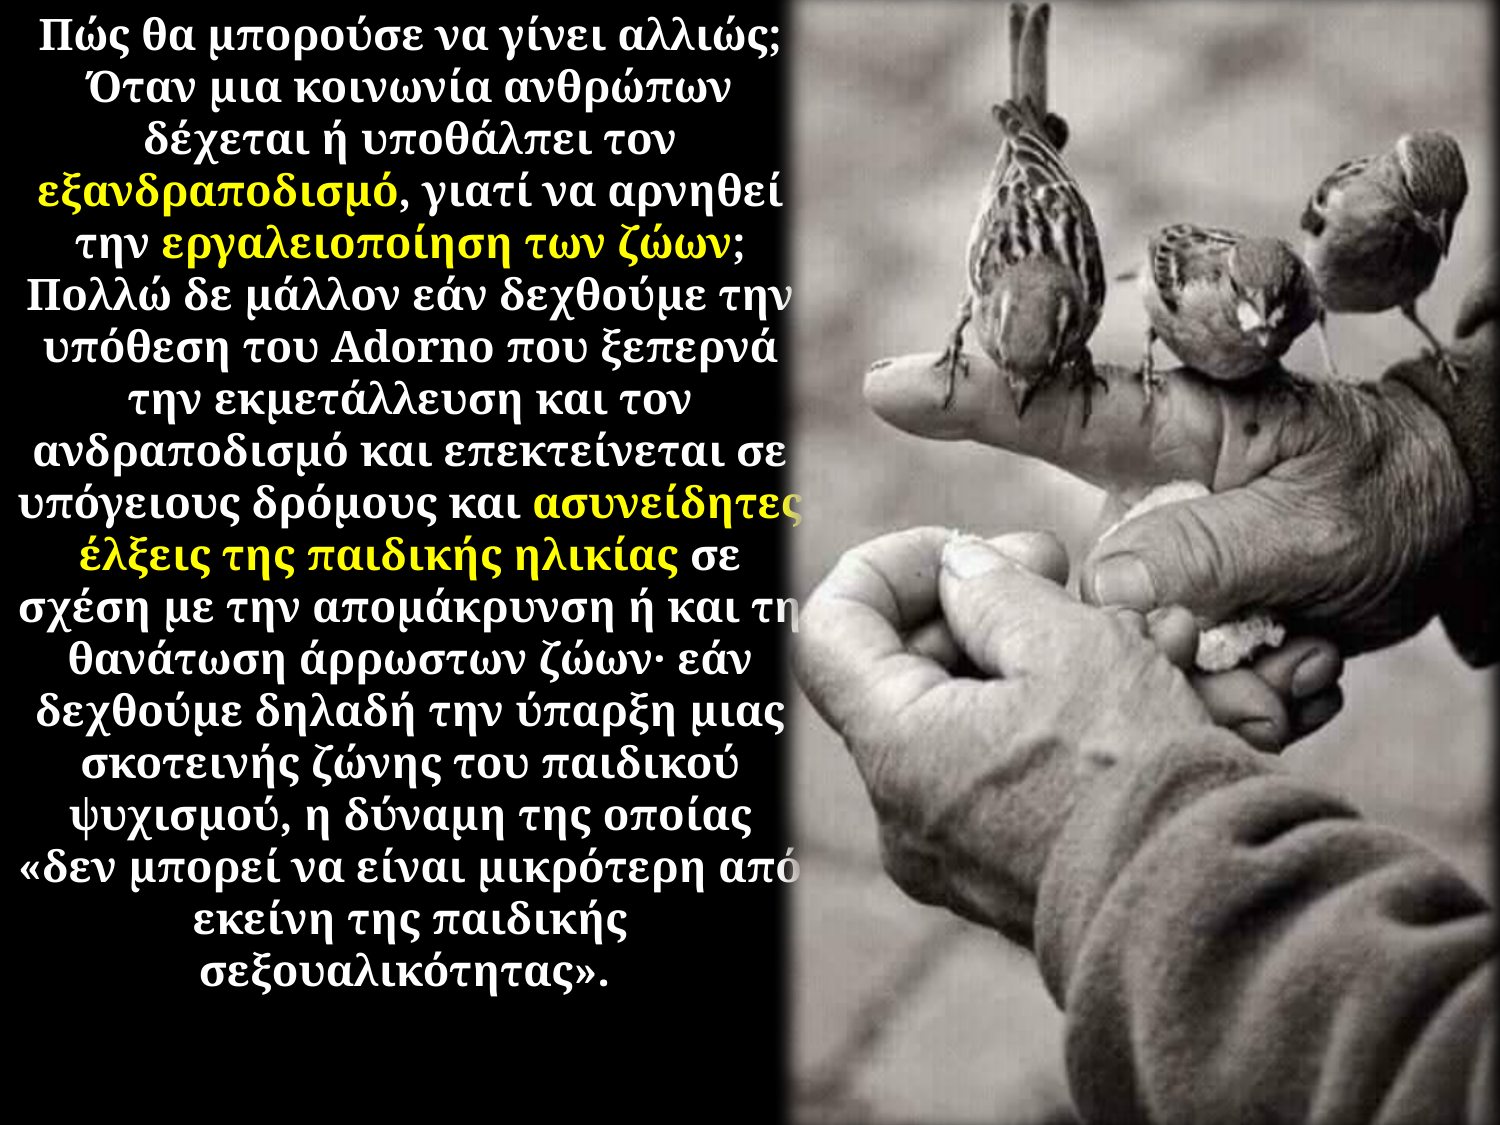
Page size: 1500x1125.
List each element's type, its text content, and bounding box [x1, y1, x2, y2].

picture [773, 0, 1500, 1125]
subtitle Πώς θα μπορούσε να γίνει αλλιώς; Όταν μια κοινωνία ανθρώπων δέχεται ή υποθάλπει τον εξανδραποδισμό, γιατί να αρνηθεί την εργαλειοποίηση των ζώων; Πολλώ δε μάλλον εάν δεχθούμε την υπόθεση του Adorno που ξεπερνά την εκμετάλλευση και τον ανδραποδισμό και επεκτείνεται σε υπόγειους δρόμους και ασυνείδητες έλξεις της παιδικής ηλικίας σε σχέση με την απομάκρυνση ή και τη θανάτωση άρρωστων ζώων· εάν δεχθούμε δηλαδή την ύπαρξη μιας σκοτεινής ζώνης του παιδικού ψυχισμού, η δύναμη της οποίας «δεν μπορεί να είναι μικρότερη από εκείνη της παιδικής σεξουαλικότητας». [0, 0, 768, 1125]
